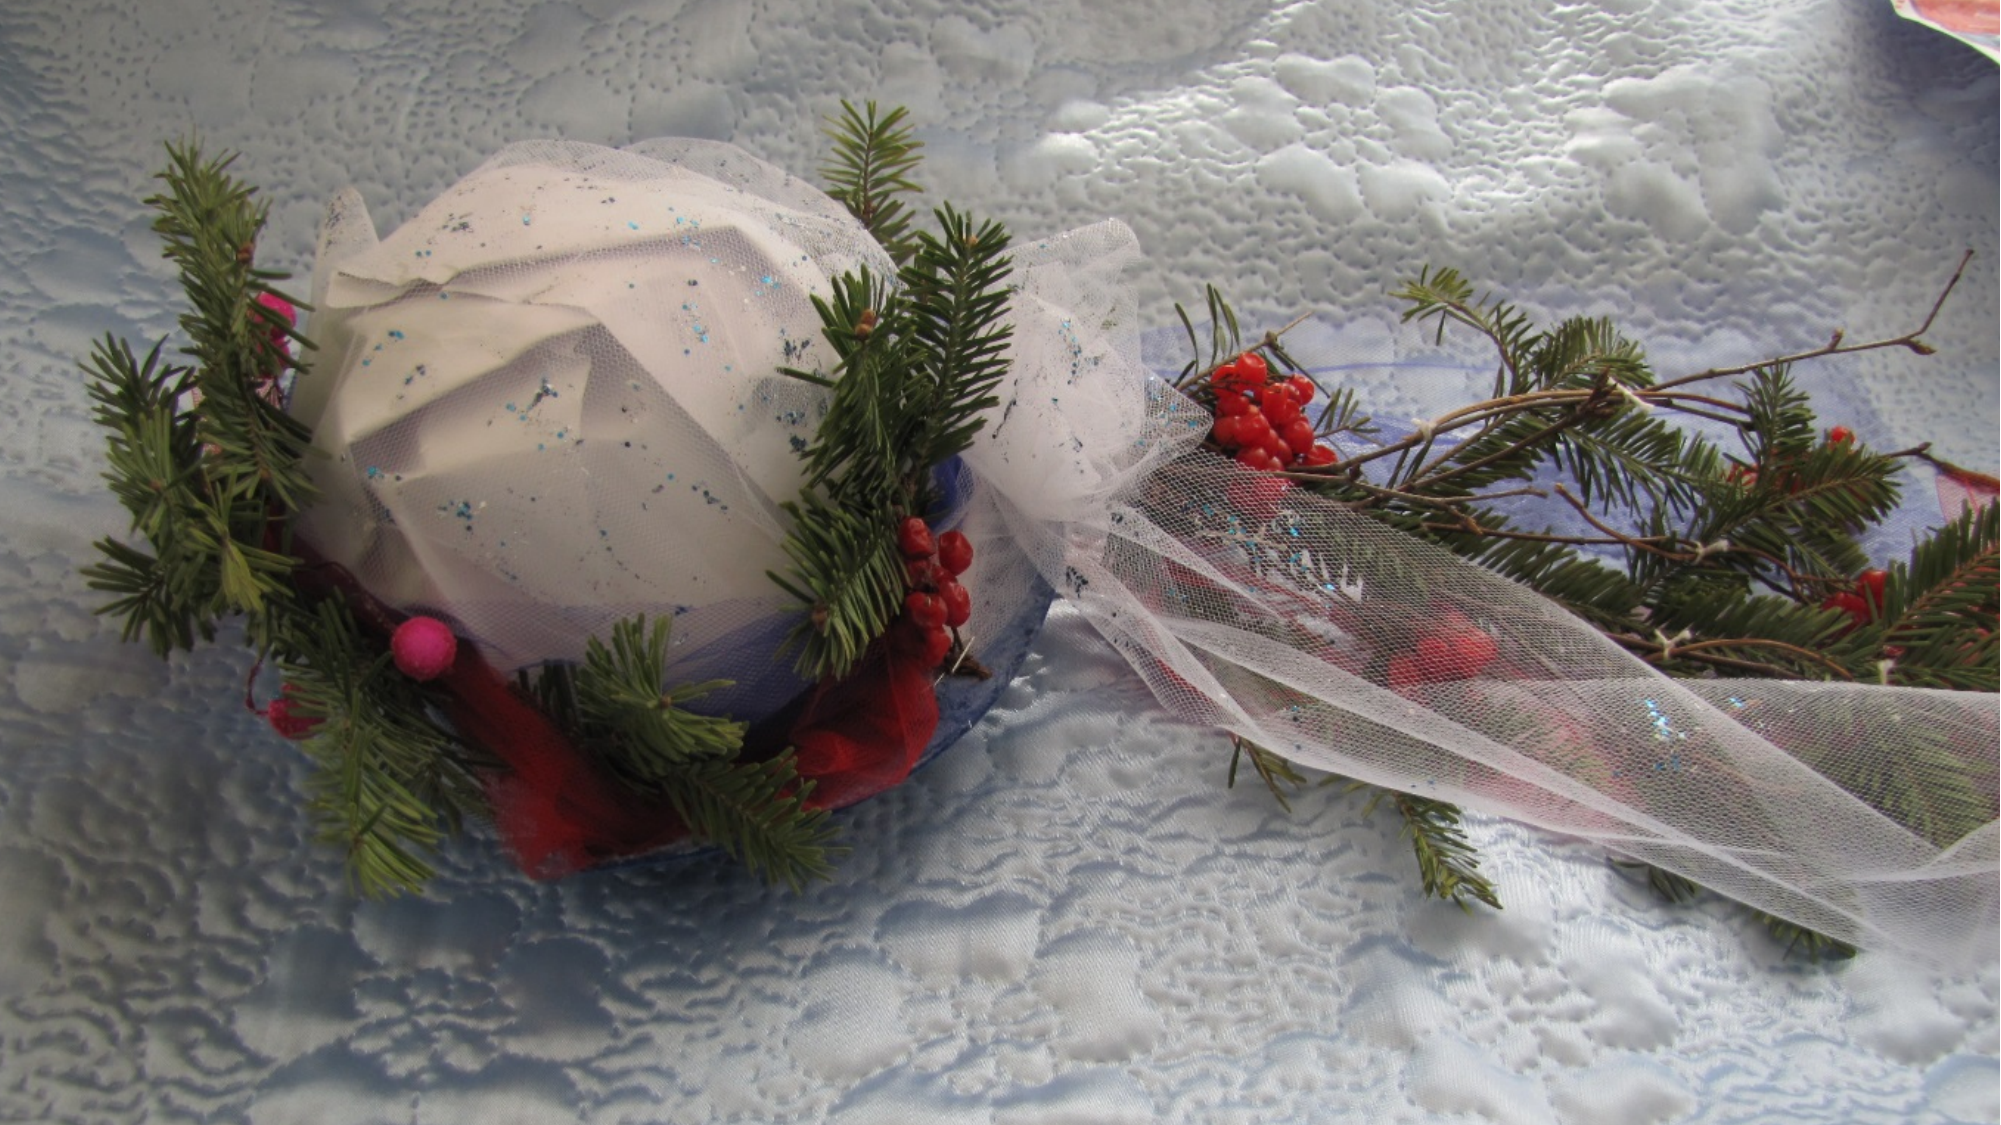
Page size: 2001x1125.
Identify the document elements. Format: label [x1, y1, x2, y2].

list [0, 0, 2000, 1125]
